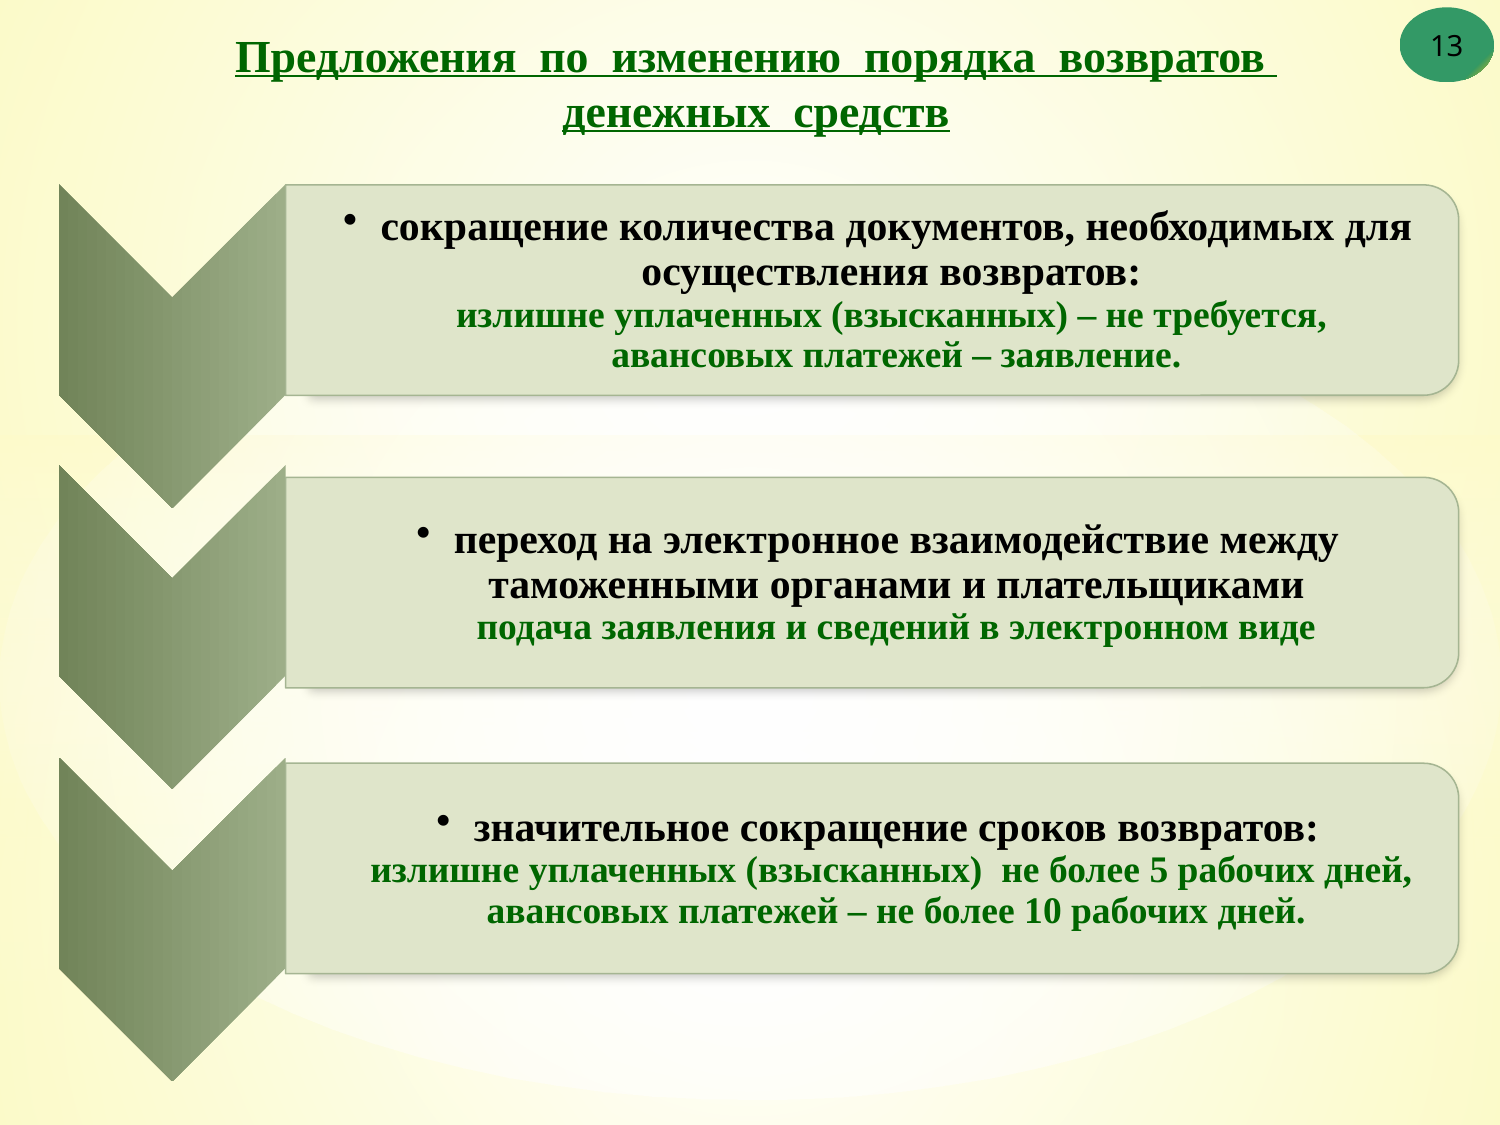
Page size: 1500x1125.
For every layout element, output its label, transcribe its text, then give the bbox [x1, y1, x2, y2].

text_box Предложения по изменению порядка возвратов денежных средств [53, 19, 1459, 144]
text_box 13 [1399, 7, 1495, 83]
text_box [58, 184, 1459, 1095]
